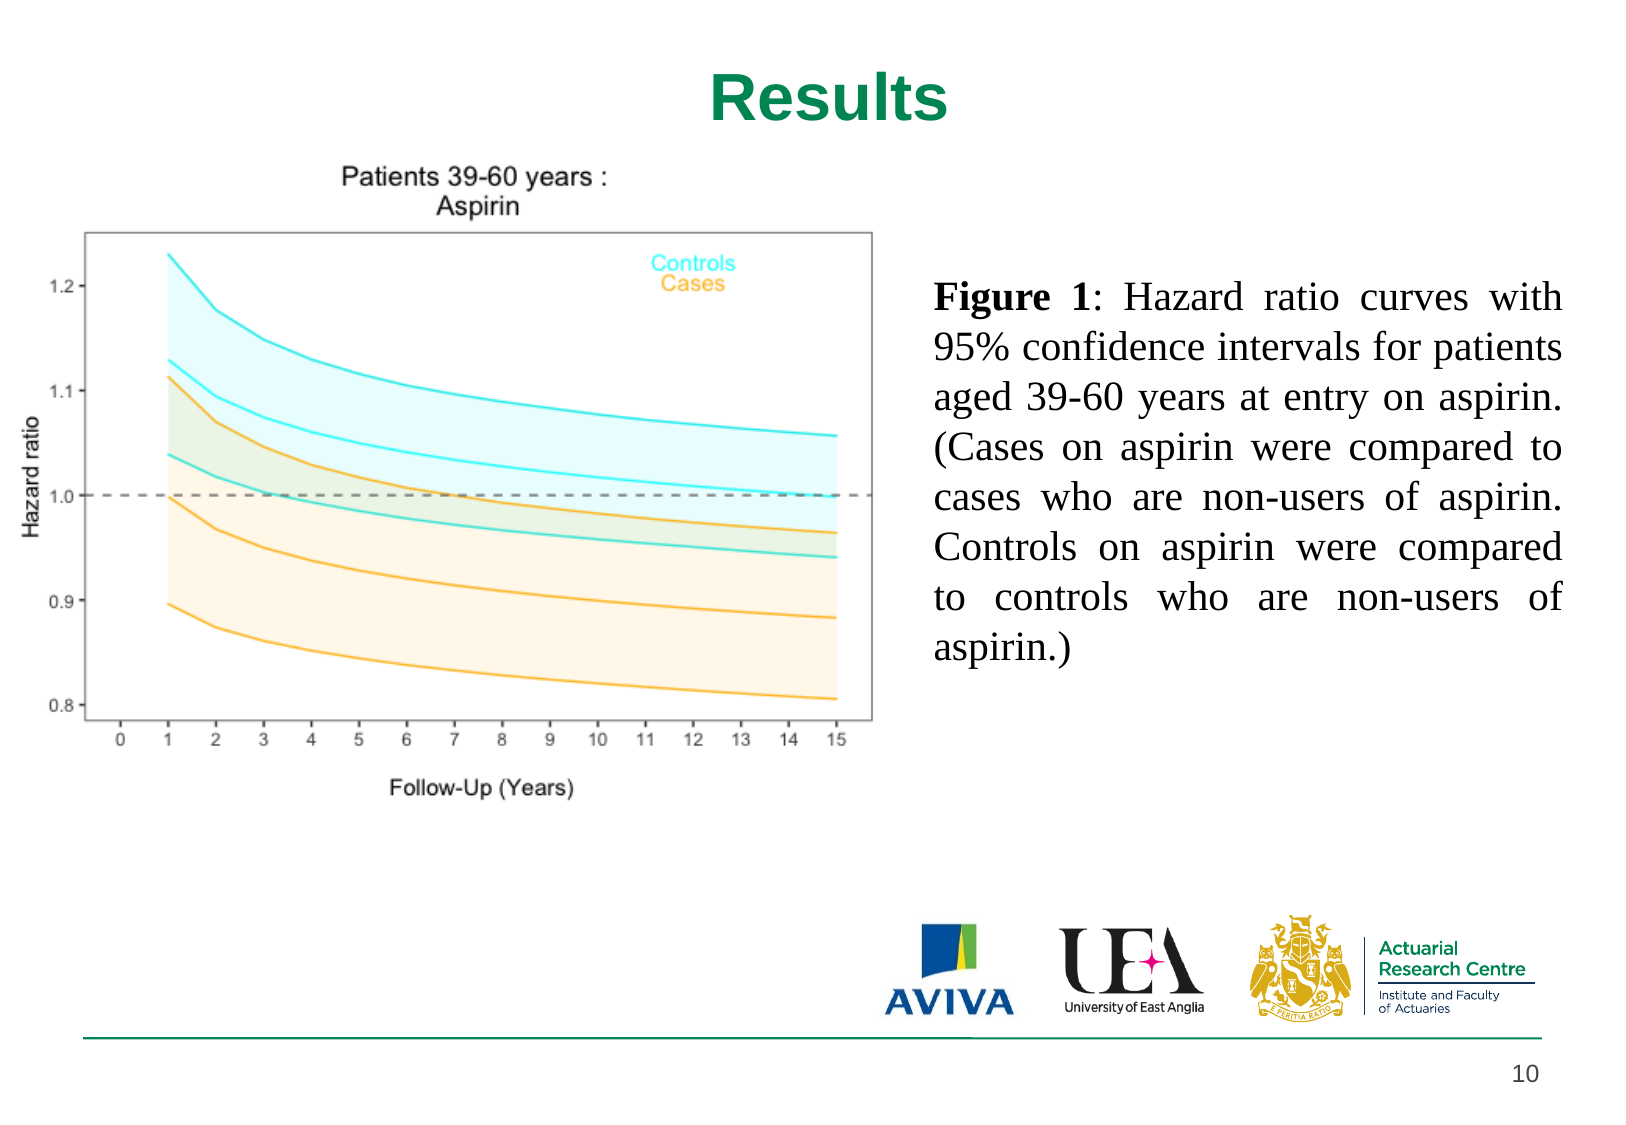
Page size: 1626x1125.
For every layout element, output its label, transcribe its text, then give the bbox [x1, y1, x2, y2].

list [11, 155, 884, 811]
picture [847, 889, 1230, 1027]
text_box Figure 1: Hazard ratio curves with 95% confidence intervals for patients aged 39-60 years at entry on aspirin. (Cases on aspirin were compared to cases who are non-users of aspirin. Controls on aspirin were compared to controls who are non-users of aspirin.) [918, 261, 1579, 677]
title Results [694, 0, 1307, 188]
slide_number 10 [1439, 1050, 1555, 1106]
